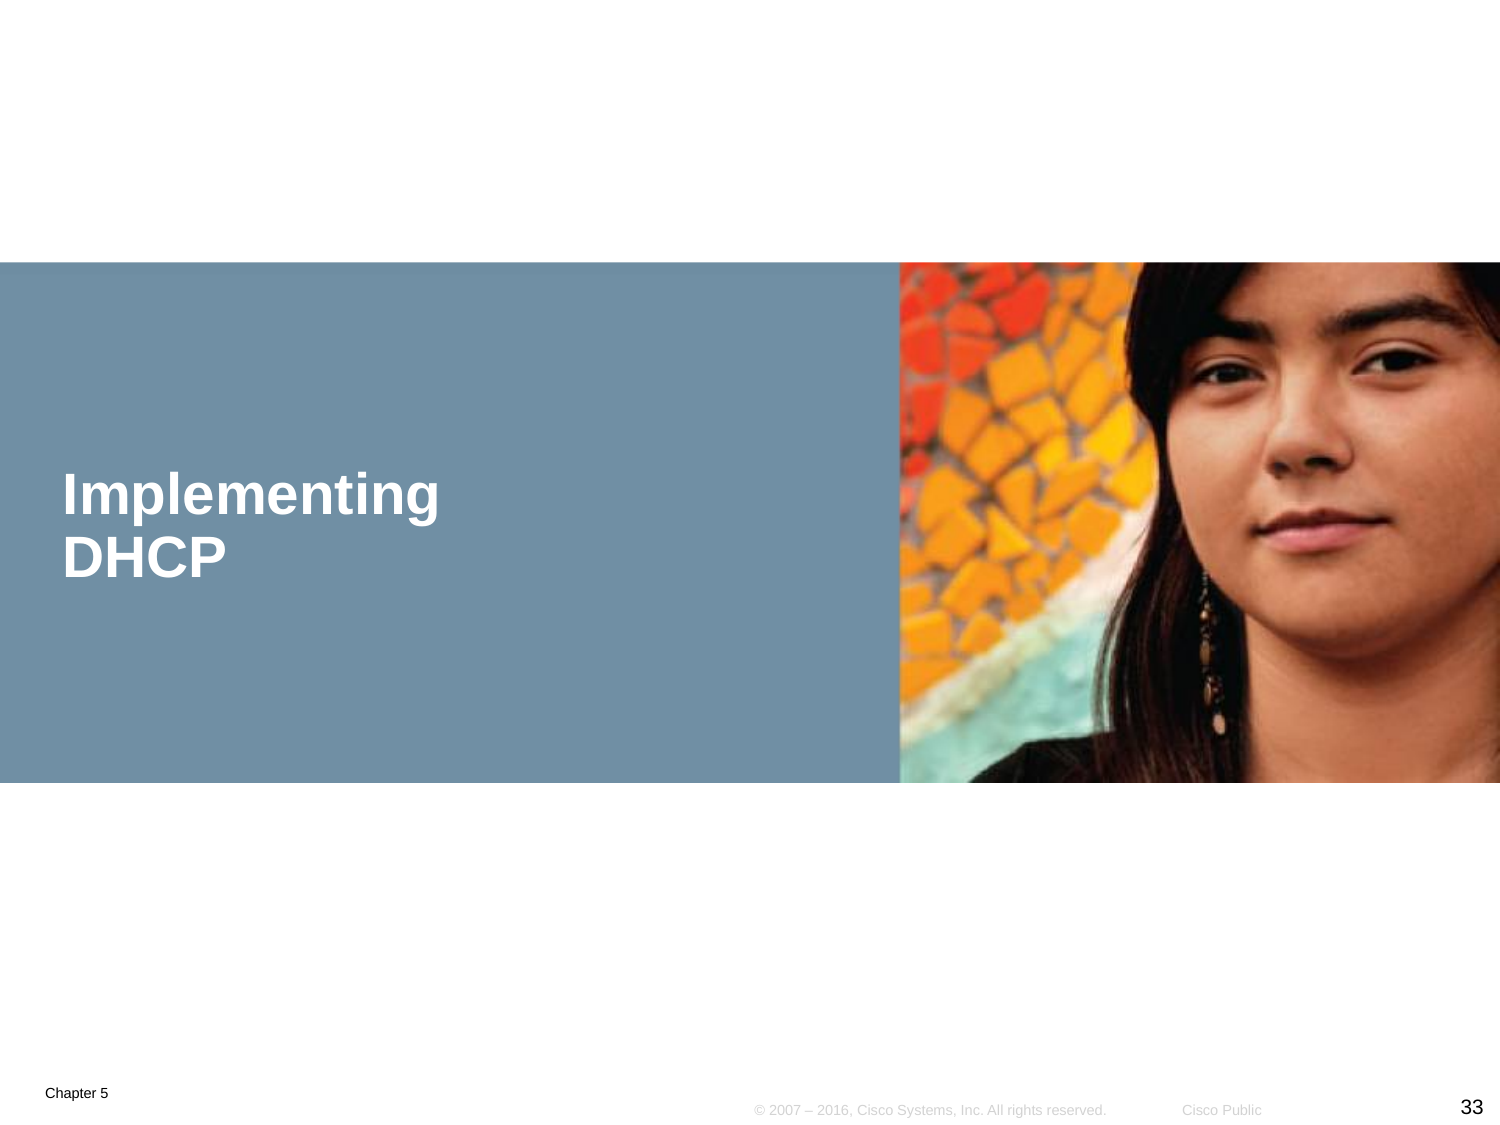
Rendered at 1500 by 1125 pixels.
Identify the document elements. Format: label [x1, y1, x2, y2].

picture [0, 262, 1500, 783]
text_box [0, 0, 1500, 261]
